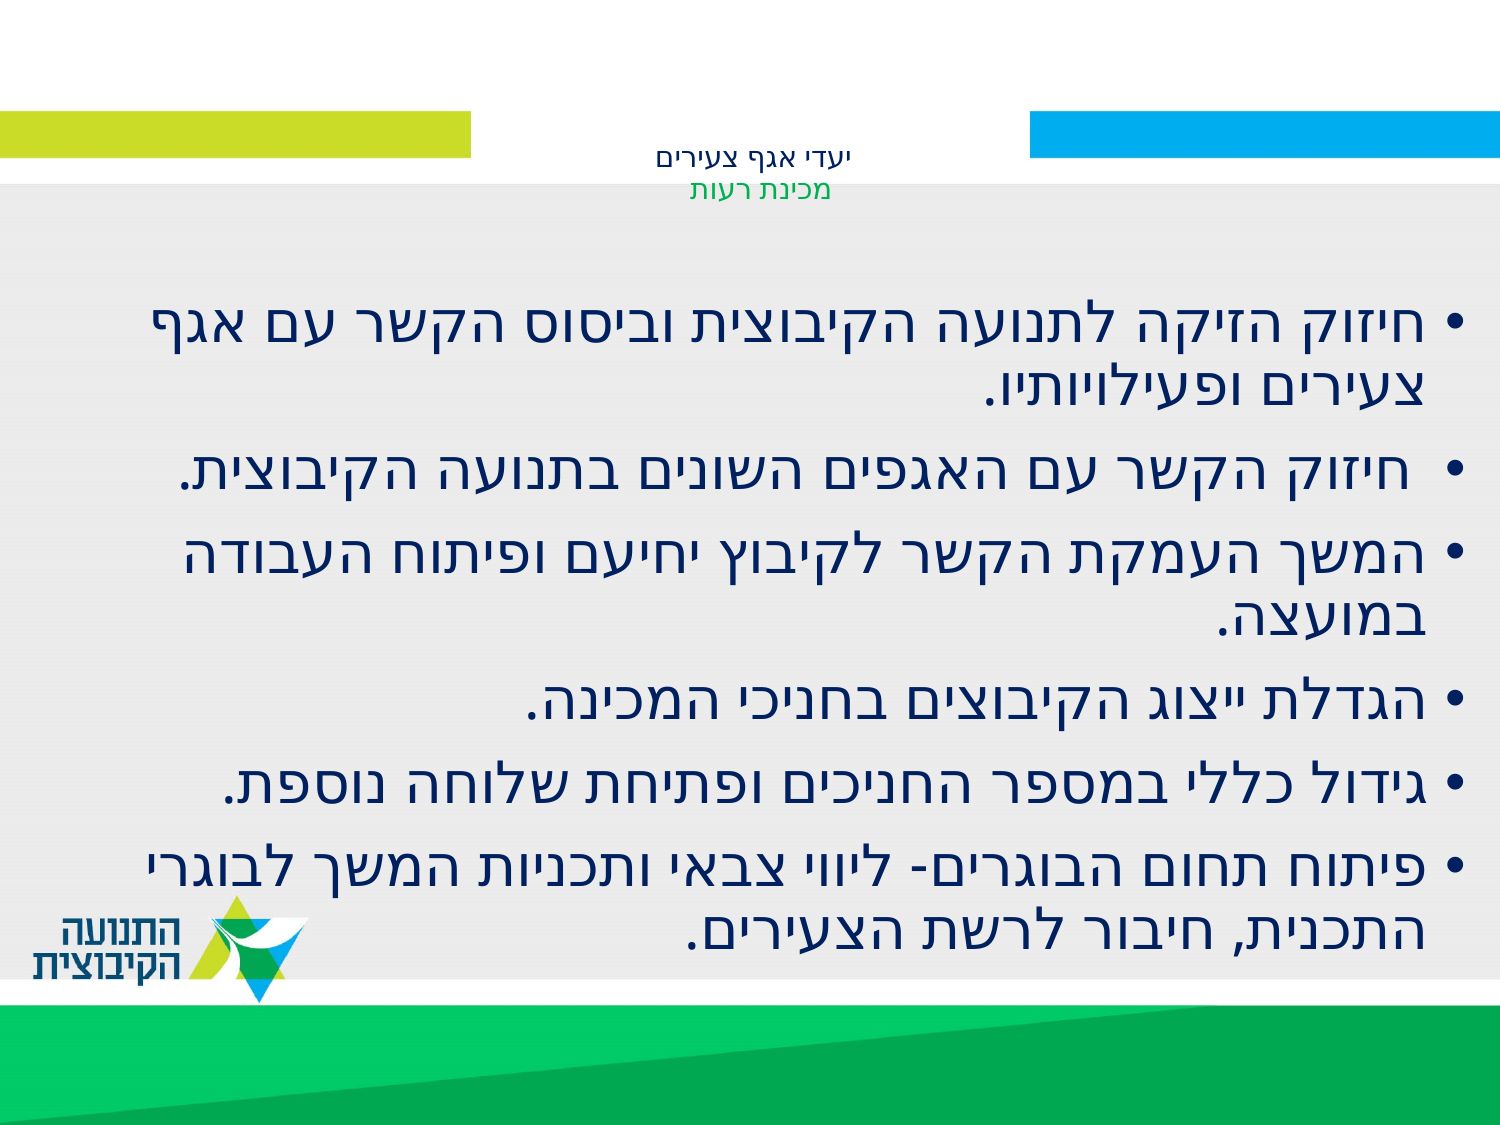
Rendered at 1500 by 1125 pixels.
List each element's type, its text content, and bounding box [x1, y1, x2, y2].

title יעדי אגף צעירים מכינת רעות [103, 134, 1397, 214]
picture [0, 0, 1500, 1125]
list חיזוק הזיקה לתנועה הקיבוצית וביסוס הקשר עם אגף צעירים ופעילויותיו. חיזוק הקשר עם האגפים השונים בתנועה הקיבוצית. המשך העמקת הקשר לקיבוץ יחיעם ופיתוח העבודה במועצה. הגדלת ייצוג הקיבוצים בחניכי המכינה. גידול כללי במספר החניכים ופתיחת שלוחה נוספת. פיתוח תחום הבוגרים- ליווי צבאי ותכניות המשך לבוגרי התכנית, חיבור לרשת הצעירים. [18, 285, 1482, 988]
